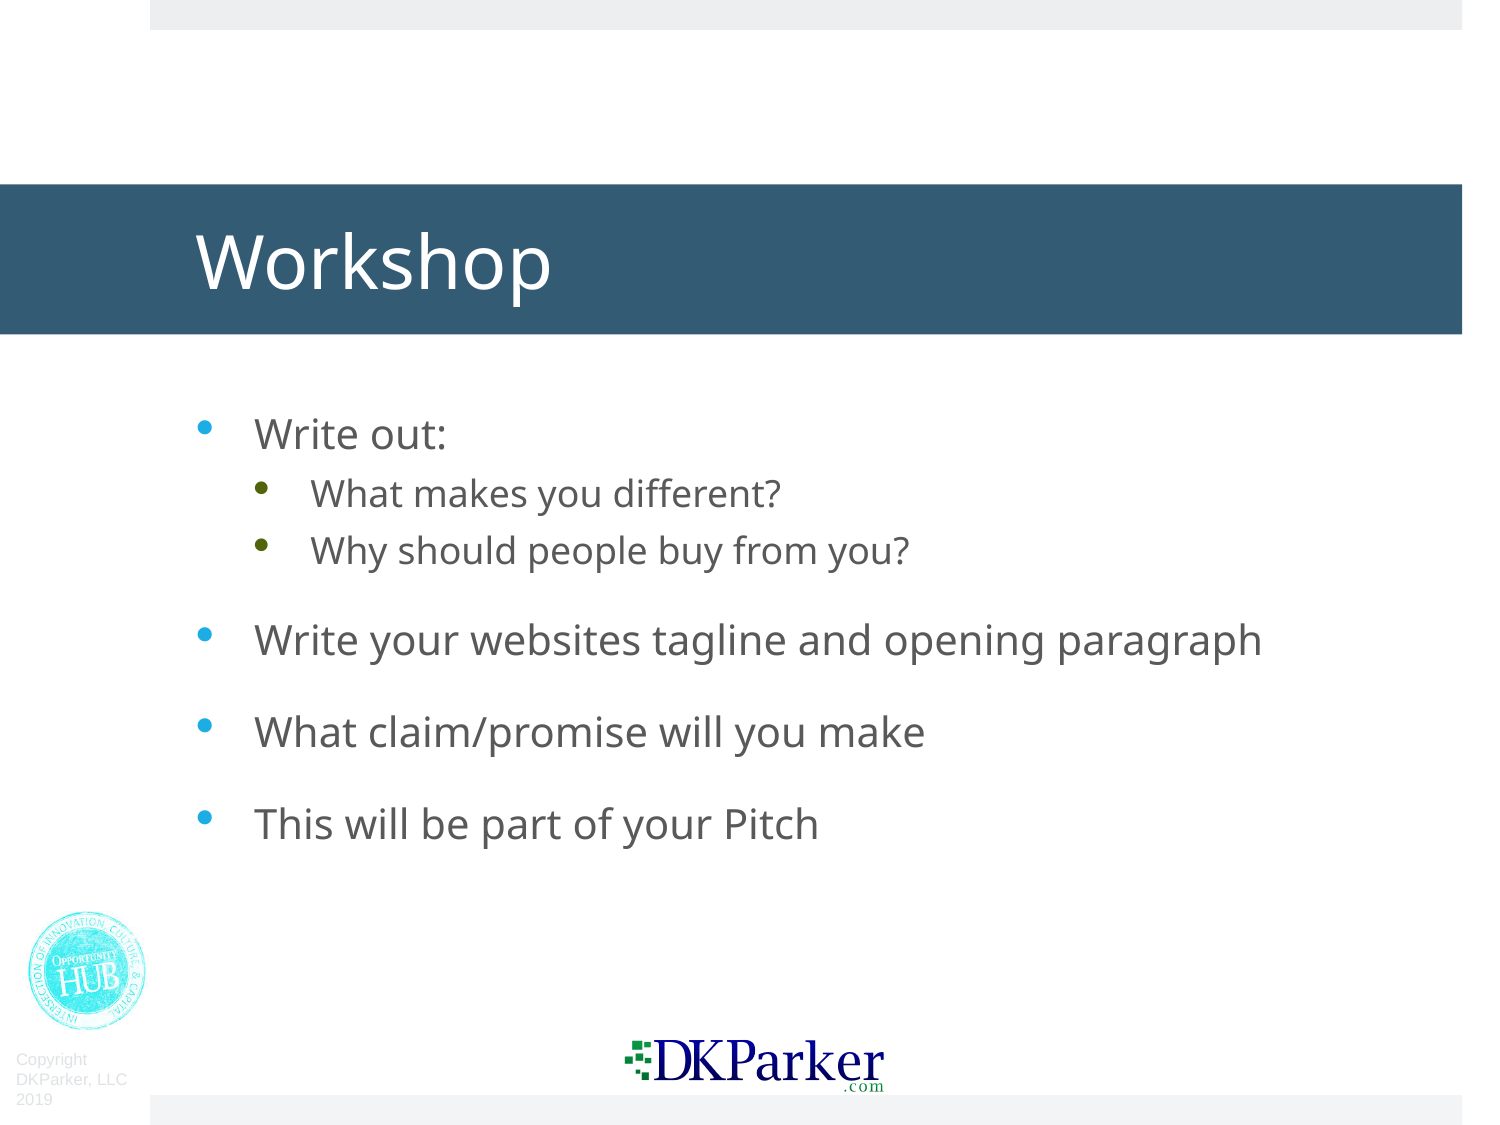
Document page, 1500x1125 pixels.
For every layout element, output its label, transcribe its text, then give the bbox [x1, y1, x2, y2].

picture [606, 1004, 894, 1125]
picture [0, 911, 175, 1030]
list Write out: What makes you different? Why should people buy from you? Write your websites tagline and opening paragraph What claim/promise will you make This will be part of your Pitch [182, 399, 1432, 1003]
title Workshop [0, 184, 1463, 335]
